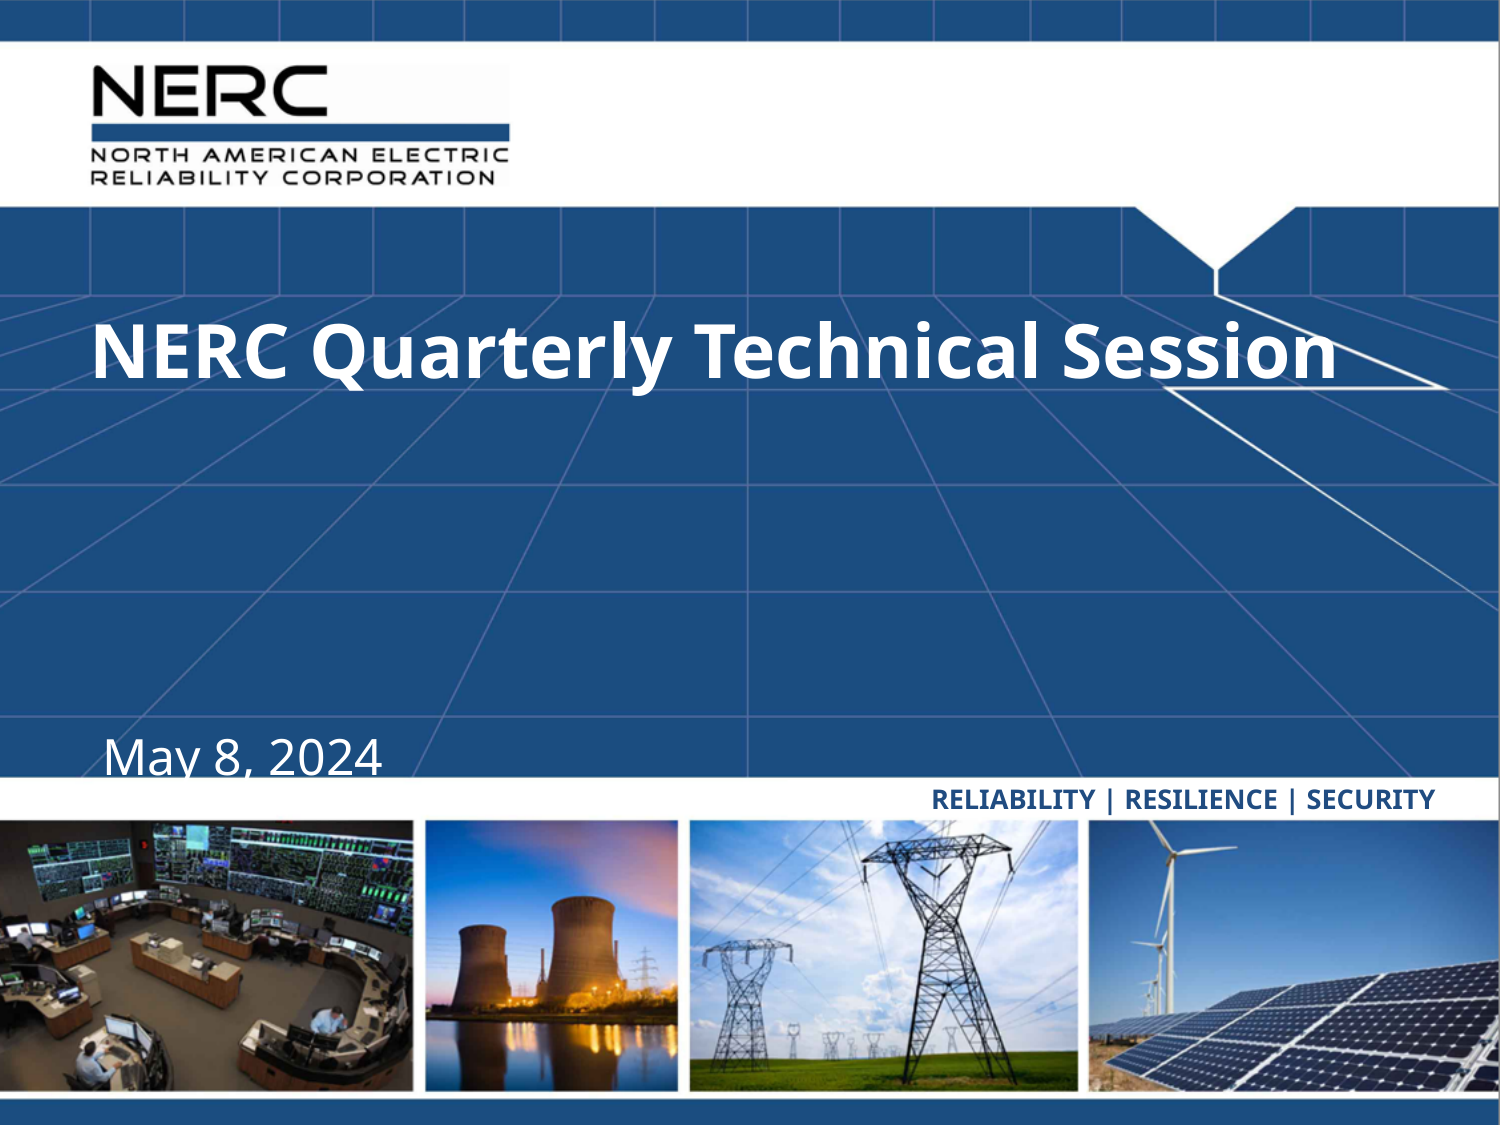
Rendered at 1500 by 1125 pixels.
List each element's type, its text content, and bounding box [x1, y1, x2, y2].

text_box NERC Quarterly Technical Session [75, 287, 1486, 500]
text_box May 8, 2024 [87, 712, 1438, 800]
picture [0, 0, 1500, 1125]
